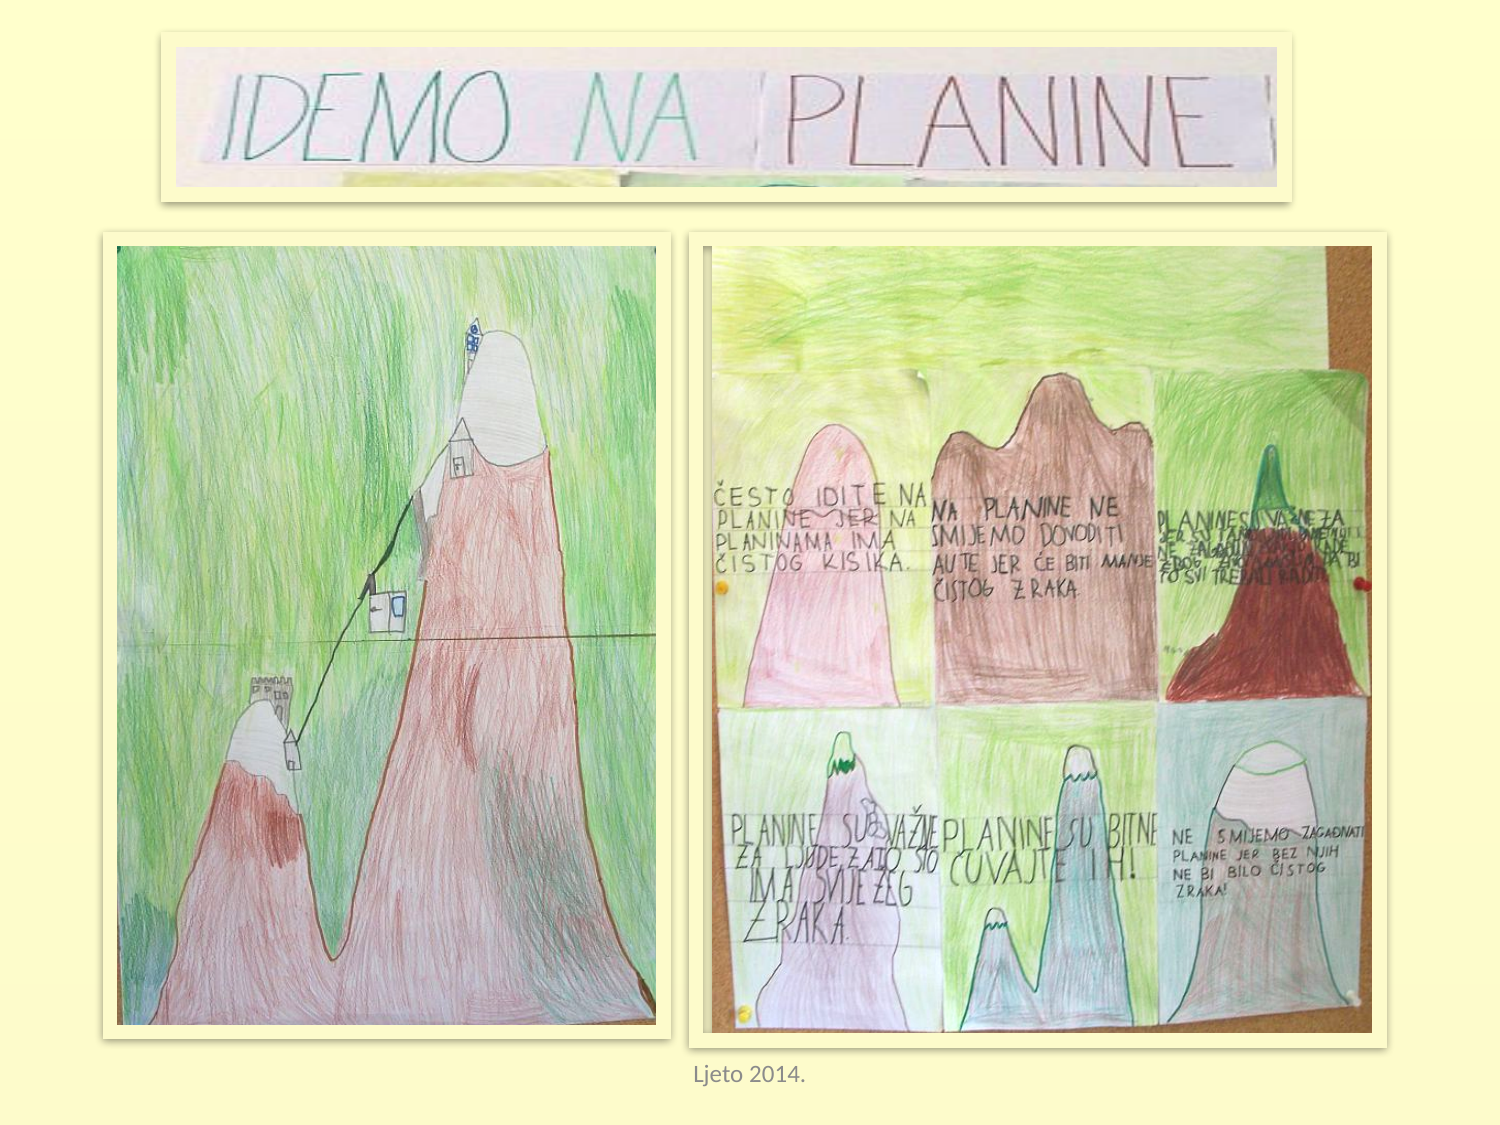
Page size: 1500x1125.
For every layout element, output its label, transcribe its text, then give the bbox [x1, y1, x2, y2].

picture [116, 245, 657, 1025]
footer Ljeto 2014. [512, 1042, 988, 1103]
picture [175, 46, 1278, 188]
picture [702, 245, 1373, 1034]
